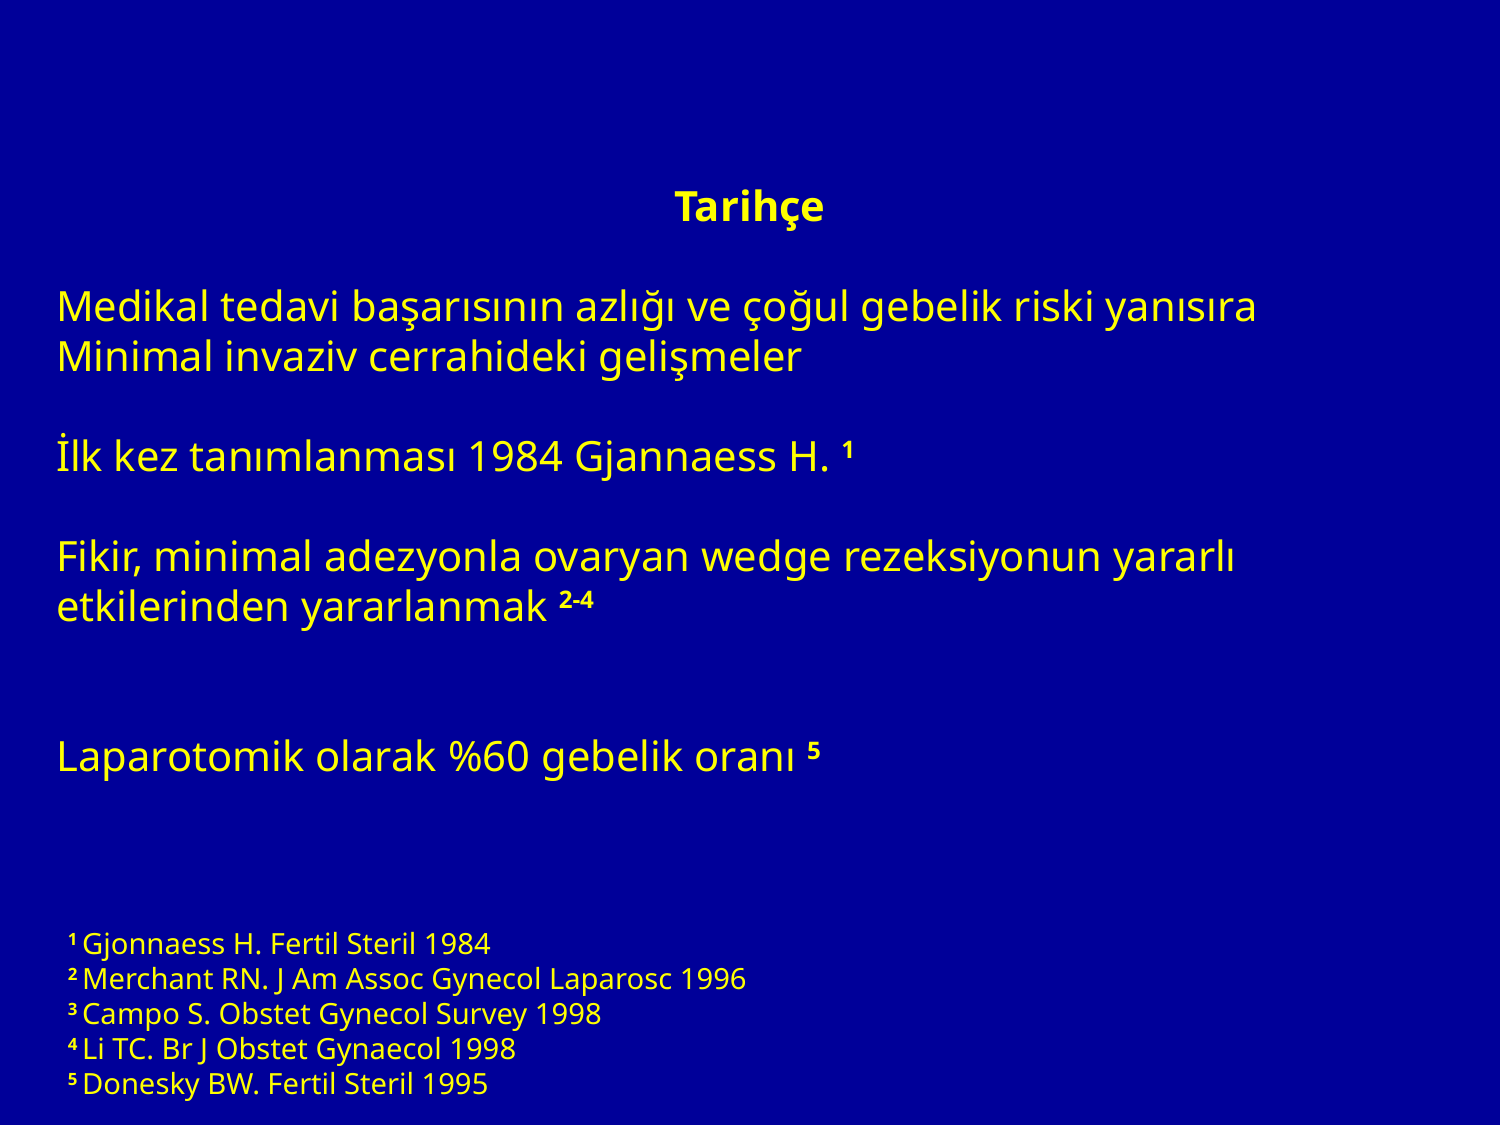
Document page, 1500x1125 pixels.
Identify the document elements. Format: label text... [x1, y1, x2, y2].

text_box Tarihçe Medikal tedavi başarısının azlığı ve çoğul gebelik riski yanısıra Minimal invaziv cerrahideki gelişmeler İlk kez tanımlanması 1984 Gjannaess H. 1 Fikir, minimal adezyonla ovaryan wedge rezeksiyonun yararlı etkilerinden yararlanmak 2-4 Laparotomik olarak %60 gebelik oranı 5 [41, 172, 1459, 788]
text_box 1 Gjonnaess H. Fertil Steril 1984 2 Merchant RN. J Am Assoc Gynecol Laparosc 1996 3 Campo S. Obstet Gynecol Survey 1998 4 Li TC. Br J Obstet Gynaecol 1998 5 Donesky BW. Fertil Steril 1995 [53, 918, 1459, 1108]
